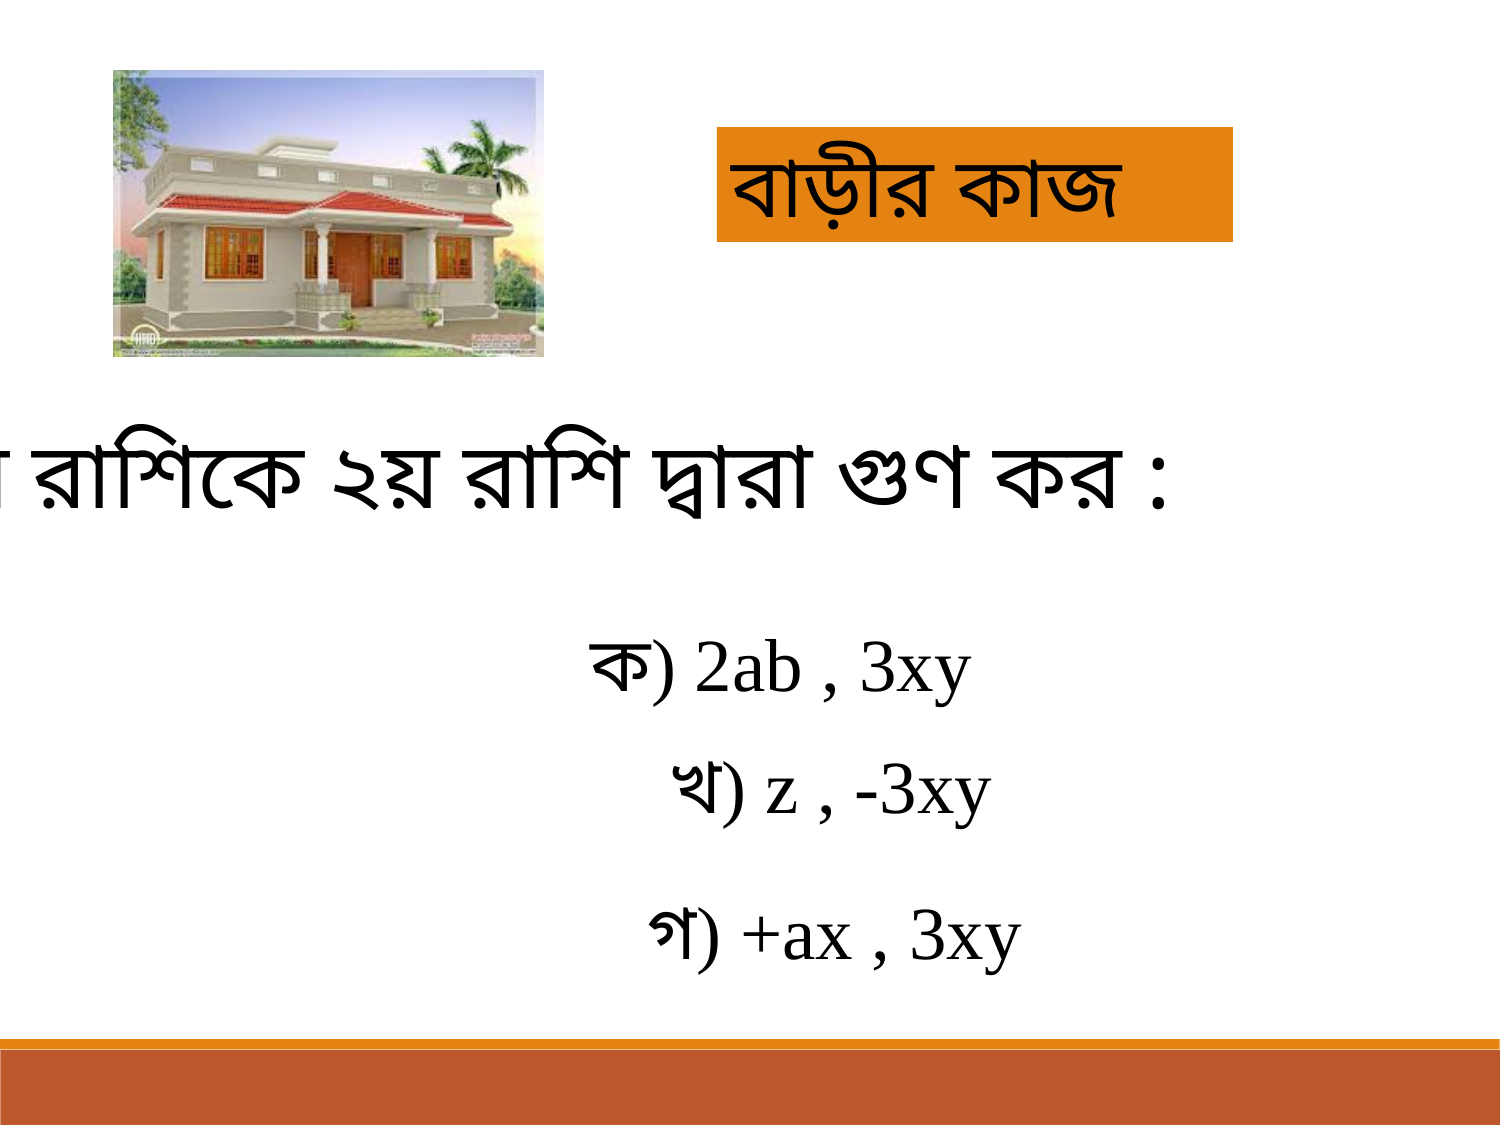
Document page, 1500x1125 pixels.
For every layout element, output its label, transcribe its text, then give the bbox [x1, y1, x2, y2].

text_box ১ম রাশিকে ২য় রাশি দ্বারা গুণ কর : [0, 409, 1210, 534]
picture [112, 70, 544, 358]
text_box বাড়ীর কাজ [716, 127, 1233, 242]
